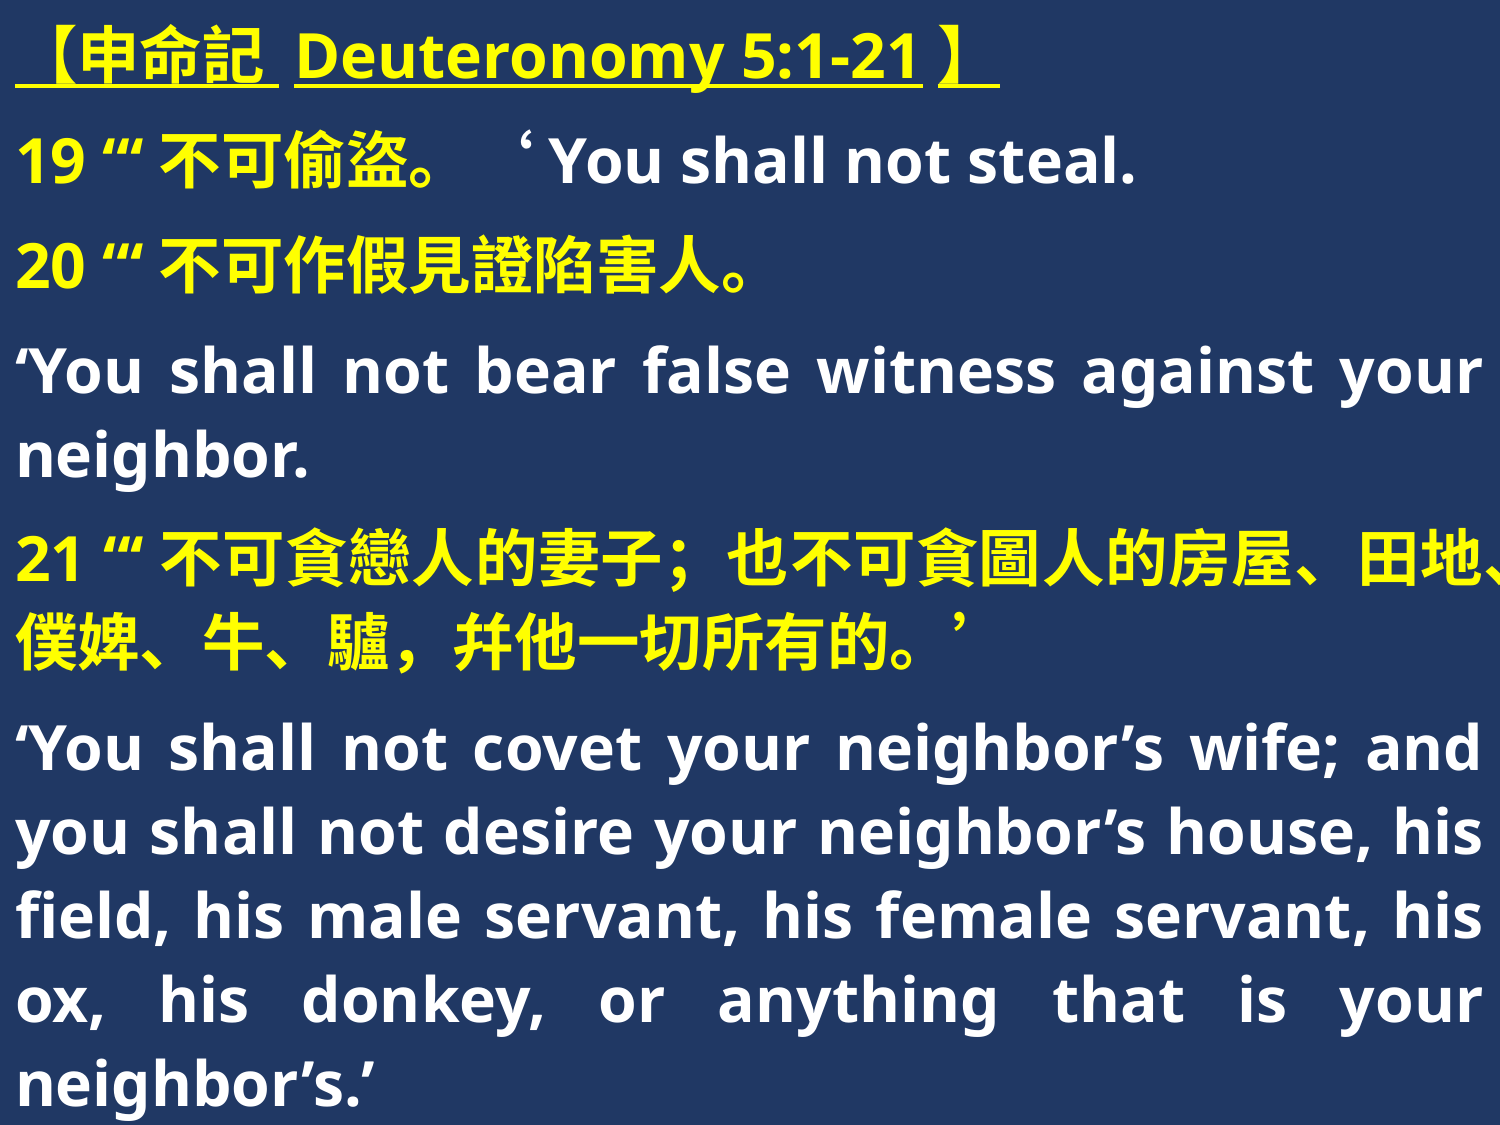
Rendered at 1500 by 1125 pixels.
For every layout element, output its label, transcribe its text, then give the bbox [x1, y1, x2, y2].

list 【申命記 Deuteronomy 5:1-21】 19 “‘不可偷盜。‘You shall not steal. 20 “‘不可作假見證陷害人。 ‘You shall not bear false witness against your neighbor. 21 “‘不可貪戀人的妻子；也不可貪圖人的房屋、田地、僕婢、牛、驢，幷他一切所有的。’ ‘You shall not covet your neighbor’s wife; and you shall not desire your neighbor’s house, his field, his male servant, his female servant, his ox, his donkey, or anything that is your neighbor’s.’ [0, 0, 1500, 1125]
